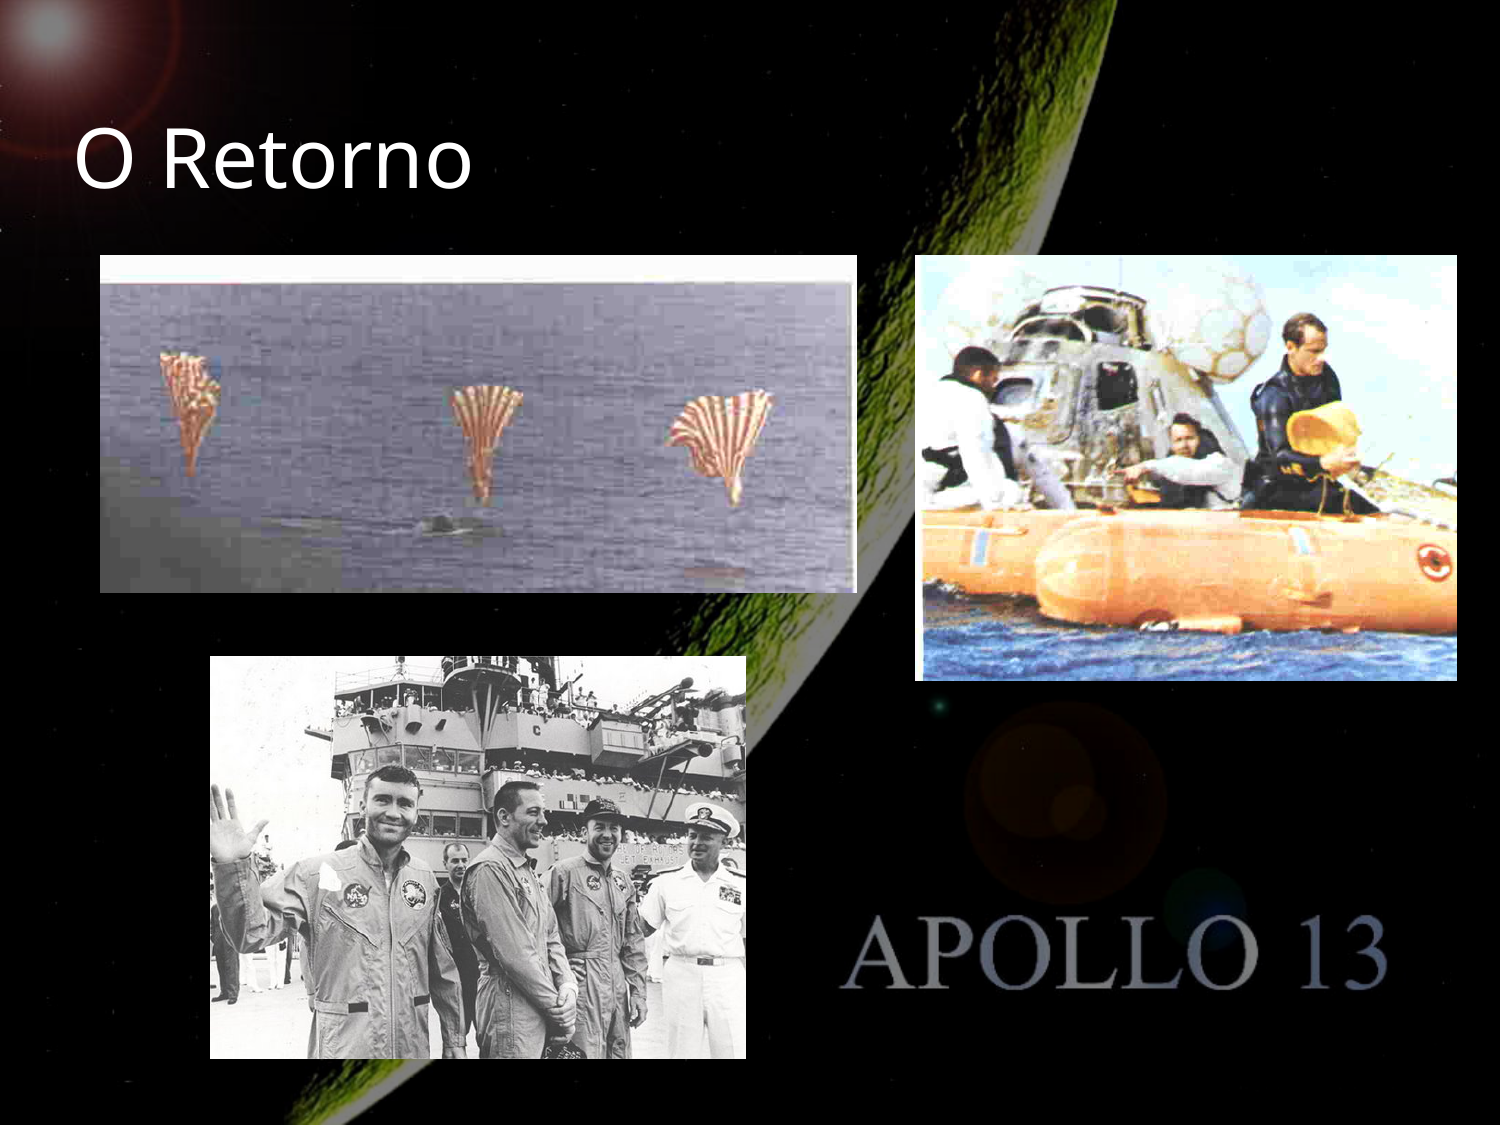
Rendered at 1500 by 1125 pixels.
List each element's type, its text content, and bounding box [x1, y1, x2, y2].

picture [0, 0, 1500, 1125]
title O Retorno [57, 37, 1318, 213]
